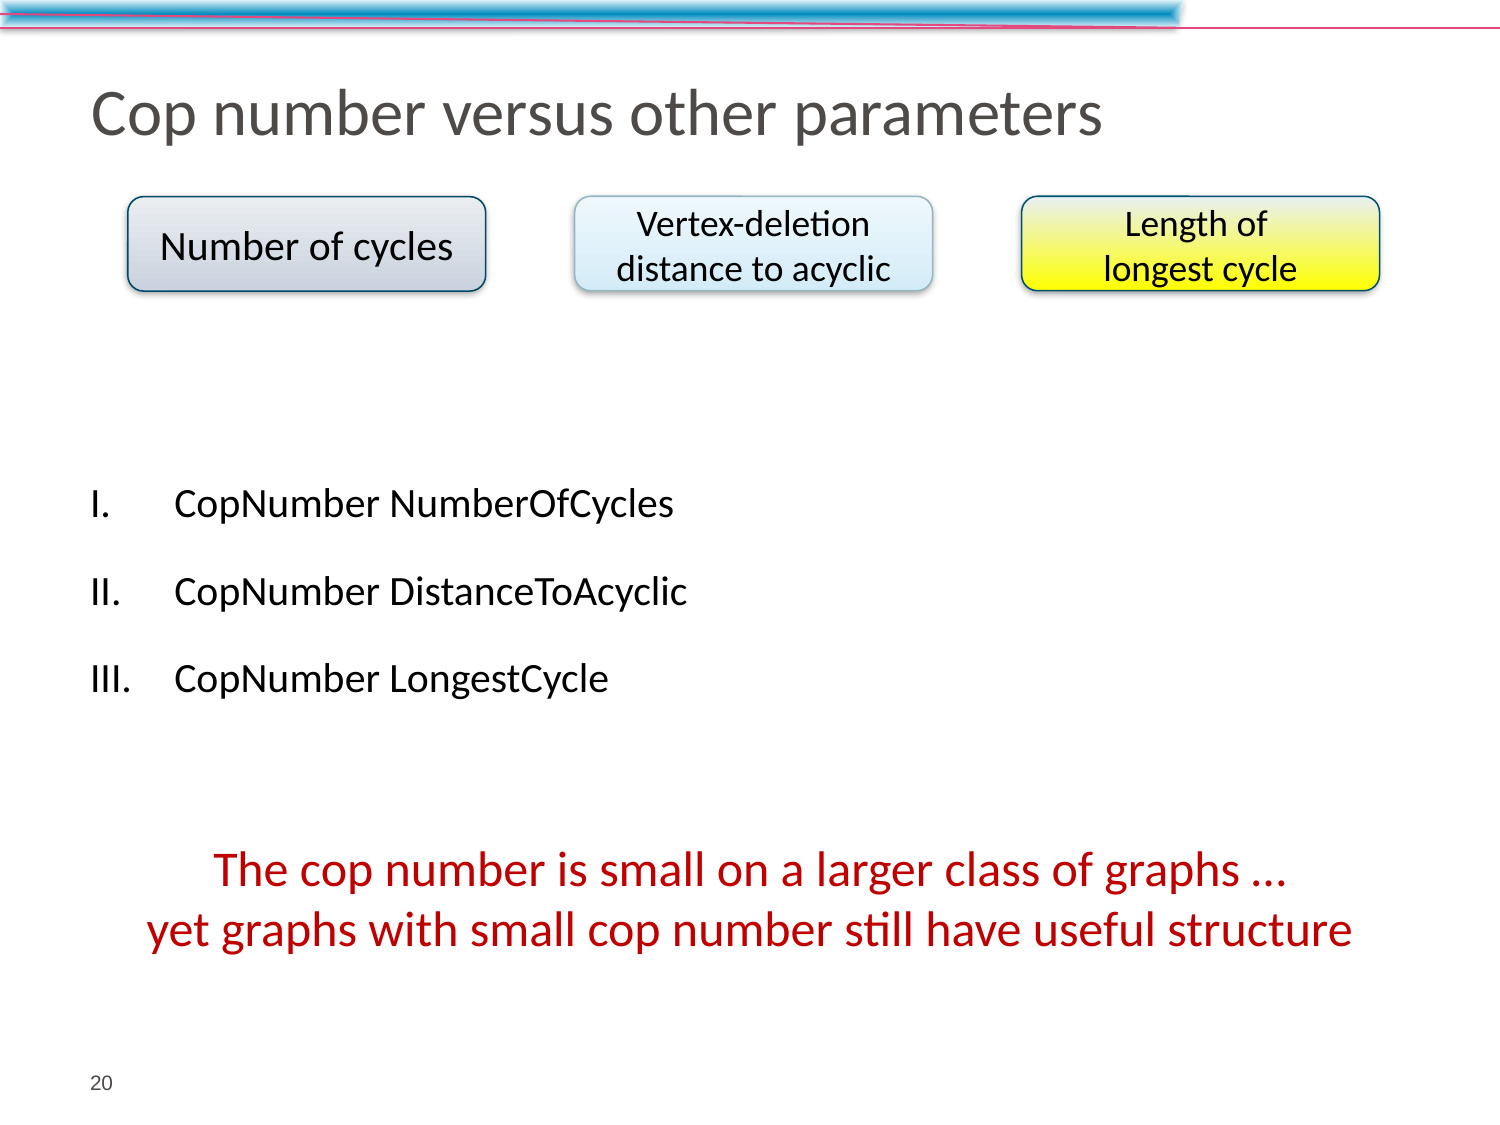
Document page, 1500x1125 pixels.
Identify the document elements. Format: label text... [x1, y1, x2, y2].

title Cop number versus other parameters [76, 57, 1427, 161]
text_box Vertex-deletion distance to acyclic [573, 195, 934, 292]
text_box Length of longest cycle [1020, 195, 1381, 292]
slide_number 20 [75, 1069, 396, 1115]
text_box Number of cycles [126, 195, 487, 292]
list The cop number is small on a larger class of graphs … yet graphs with small cop number still have useful structure [75, 828, 1425, 975]
